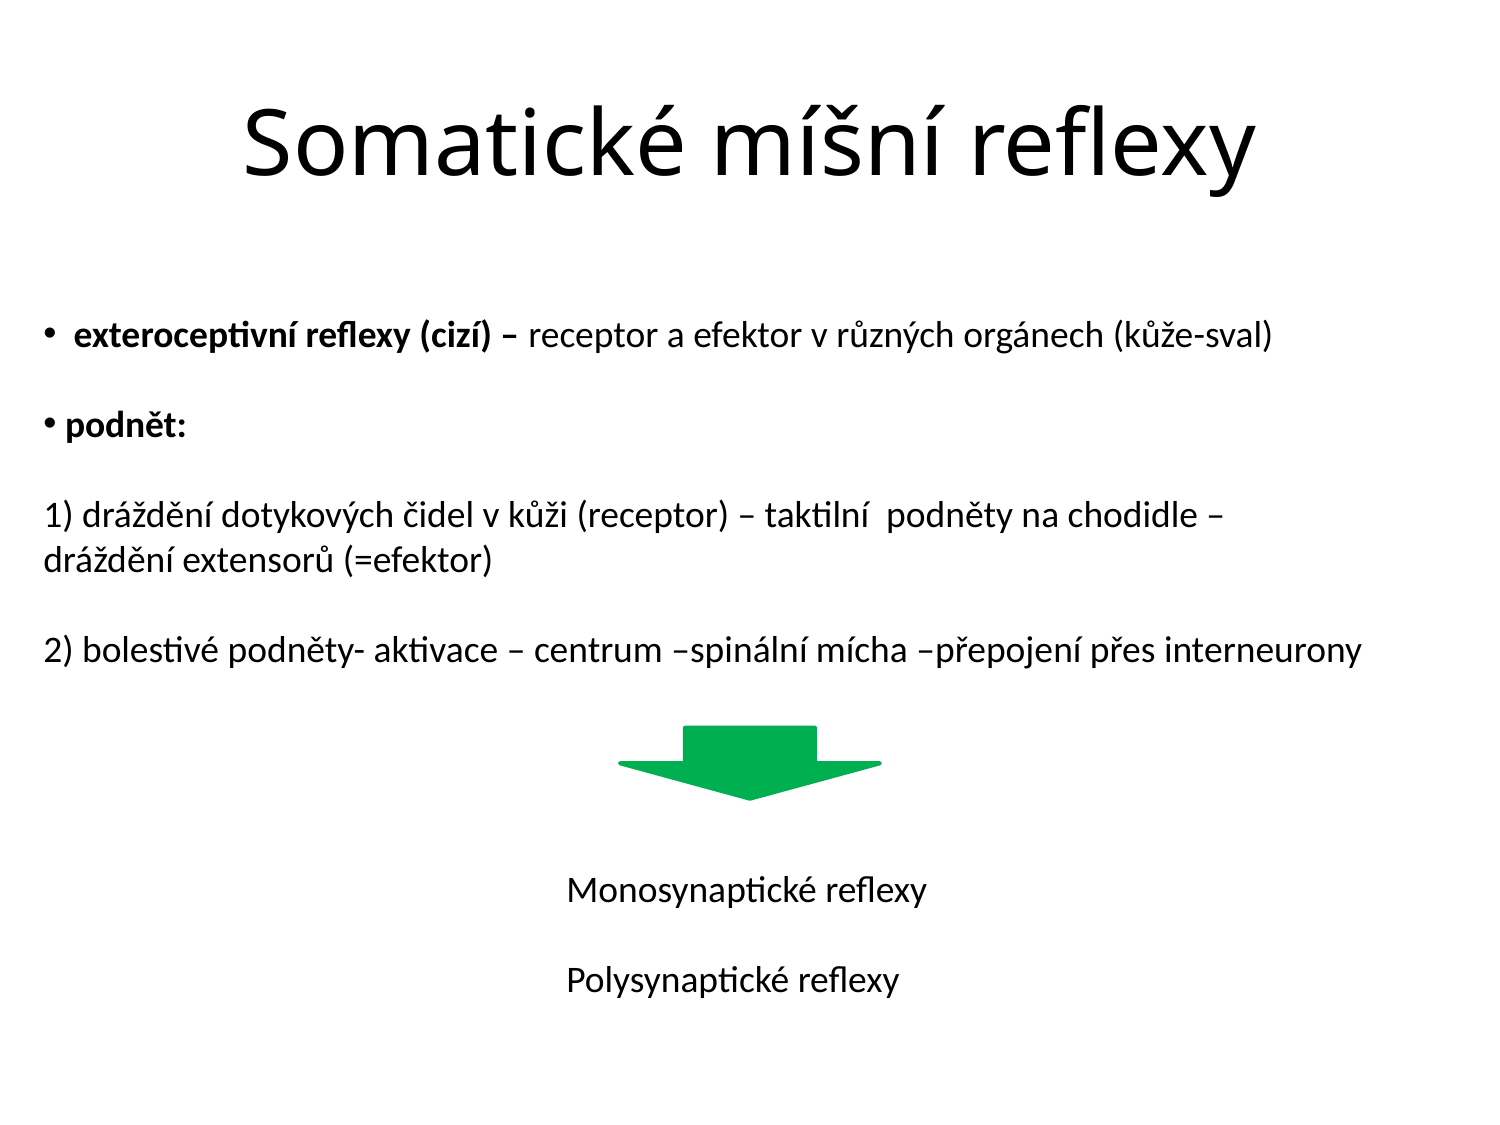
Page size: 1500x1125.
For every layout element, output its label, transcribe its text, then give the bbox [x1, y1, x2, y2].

text_box [617, 725, 882, 801]
text_box Monosynaptické reflexy Polysynaptické reflexy [551, 857, 943, 1008]
title Somatické míšní reflexy [75, 45, 1425, 233]
text_box exteroceptivní reflexy (cizí) – receptor a efektor v různých orgánech (kůže-sval) podnět: 1) dráždění dotykových čidel v kůži (receptor) – taktilní podněty na chodidle – dráždění extensorů (=efektor) 2) bolestivé podněty- aktivace – centrum –spinální mícha –přepojení přes interneurony [28, 302, 1491, 678]
